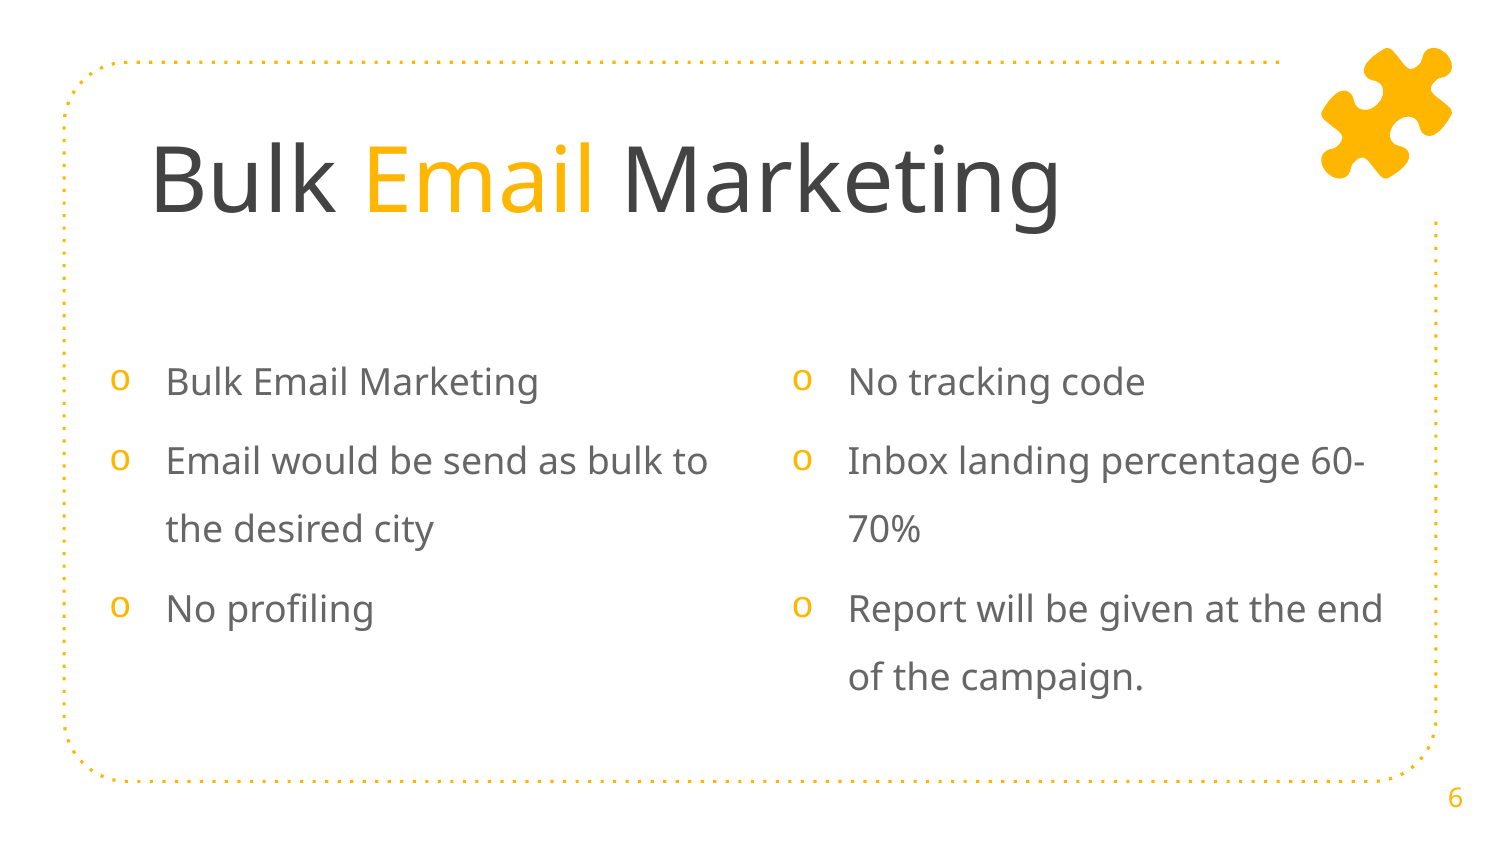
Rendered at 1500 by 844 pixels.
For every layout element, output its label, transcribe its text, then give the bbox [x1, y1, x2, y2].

list No tracking code Inbox landing percentage 60-70% Report will be given at the end of the campaign. [776, 320, 1427, 725]
title Bulk Email Marketing [133, 105, 1260, 247]
text_box [1321, 47, 1452, 179]
slide_number 6 [1411, 753, 1500, 844]
list Bulk Email Marketing Email would be send as bulk to the desired city No profiling [94, 320, 766, 725]
